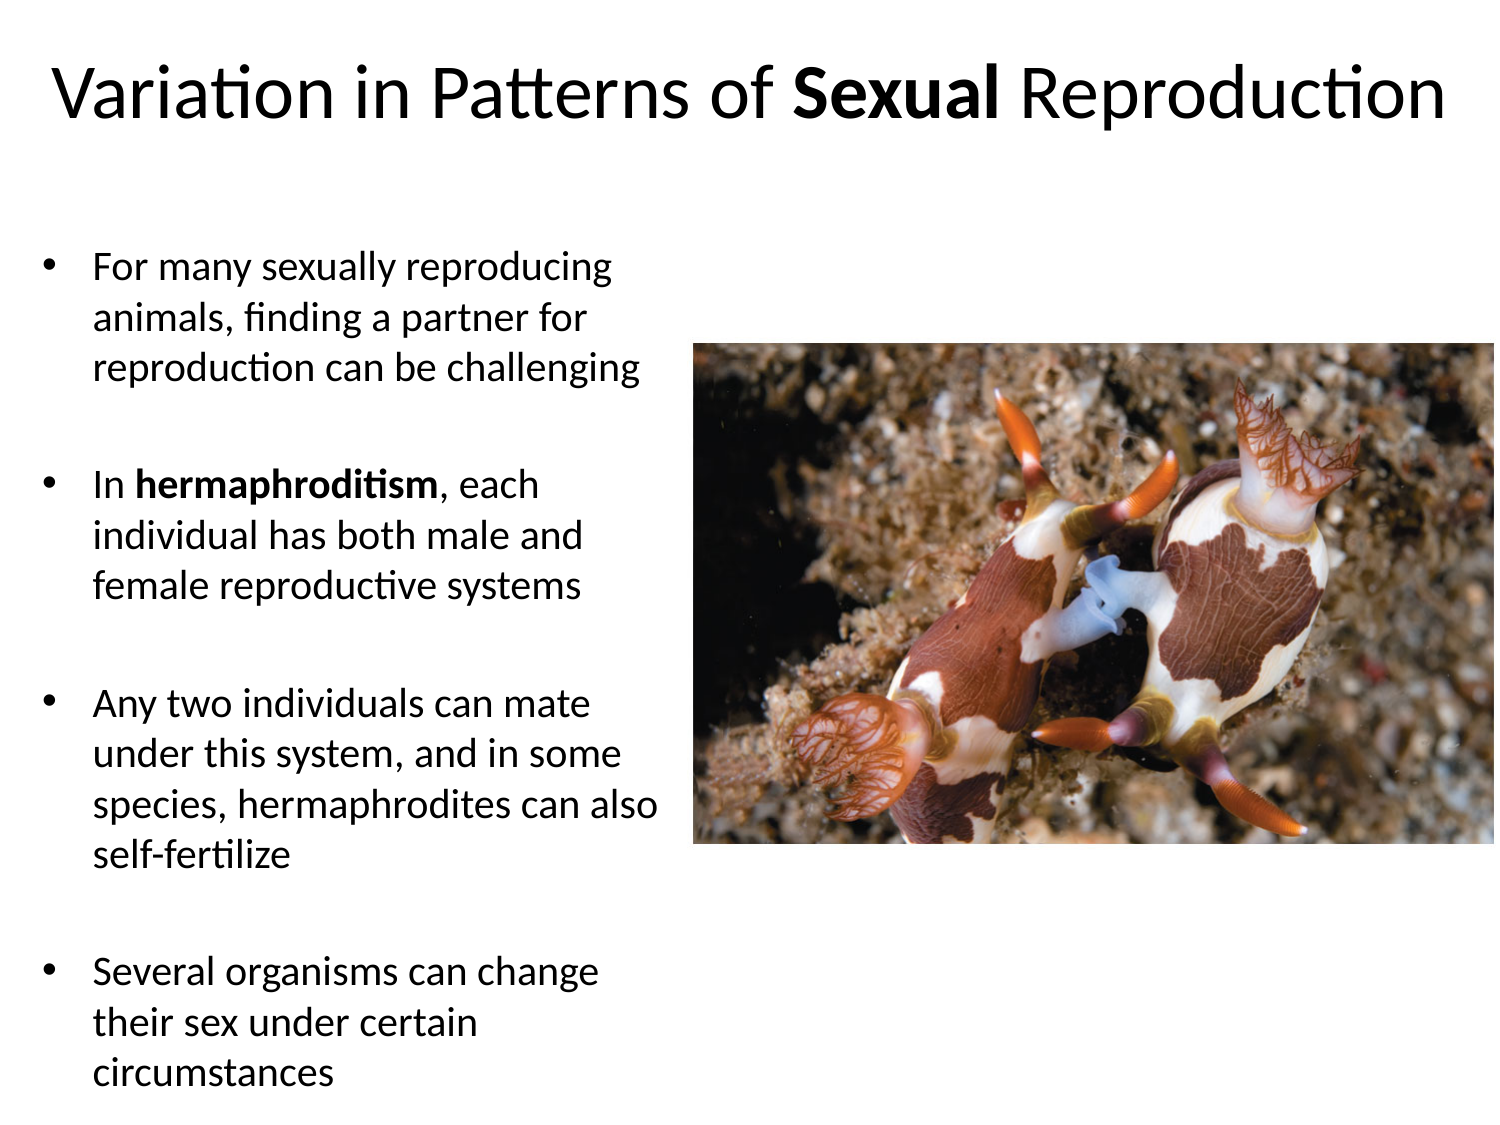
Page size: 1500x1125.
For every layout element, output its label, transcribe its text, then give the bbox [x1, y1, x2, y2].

list For many sexually reproducing animals, finding a partner for reproduction can be challenging In hermaphroditism, each individual has both male and female reproductive systems Any two individuals can mate under this system, and in some species, hermaphrodites can also self-fertilize Several organisms can change their sex under certain circumstances [27, 231, 688, 1105]
title Variation in Patterns of Sexual Reproduction [0, 0, 1500, 175]
picture [687, 336, 1500, 851]
